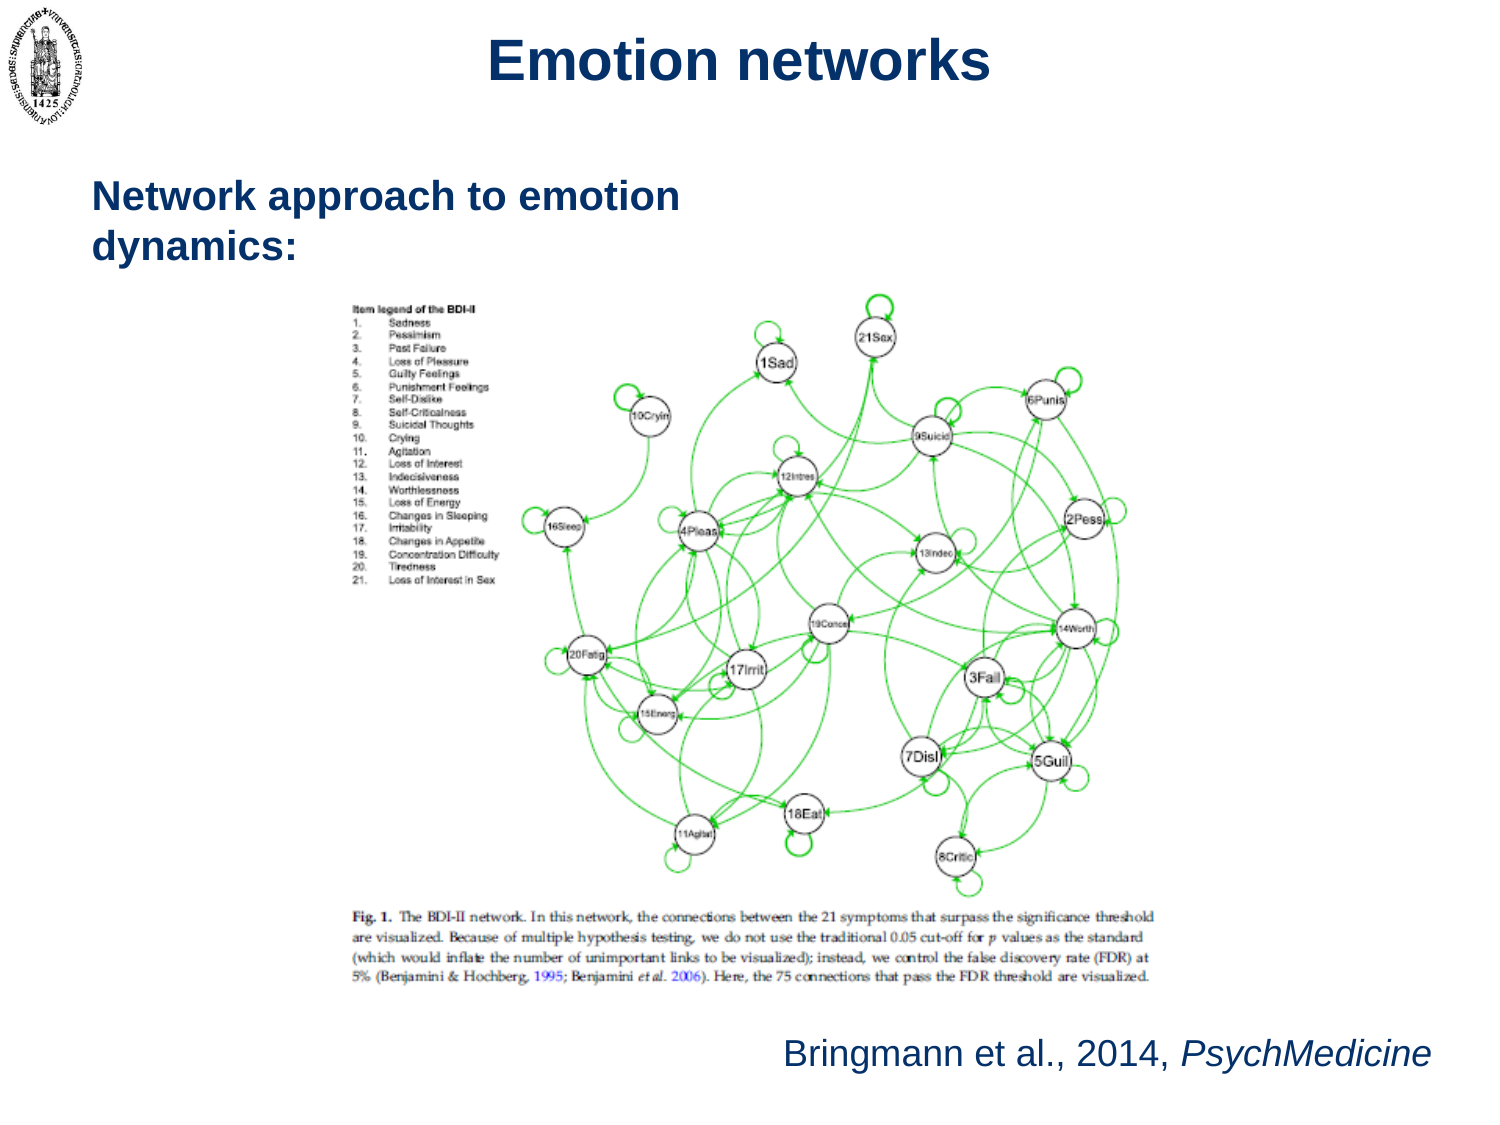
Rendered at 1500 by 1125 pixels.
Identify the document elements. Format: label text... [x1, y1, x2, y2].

picture [337, 282, 1163, 1000]
text_box Emotion networks [64, 0, 1415, 114]
list Network approach to emotion dynamics: [76, 160, 741, 1012]
picture [8, 6, 83, 125]
text_box Bringmann et al., 2014, PsychMedicine [81, 1021, 1447, 1082]
